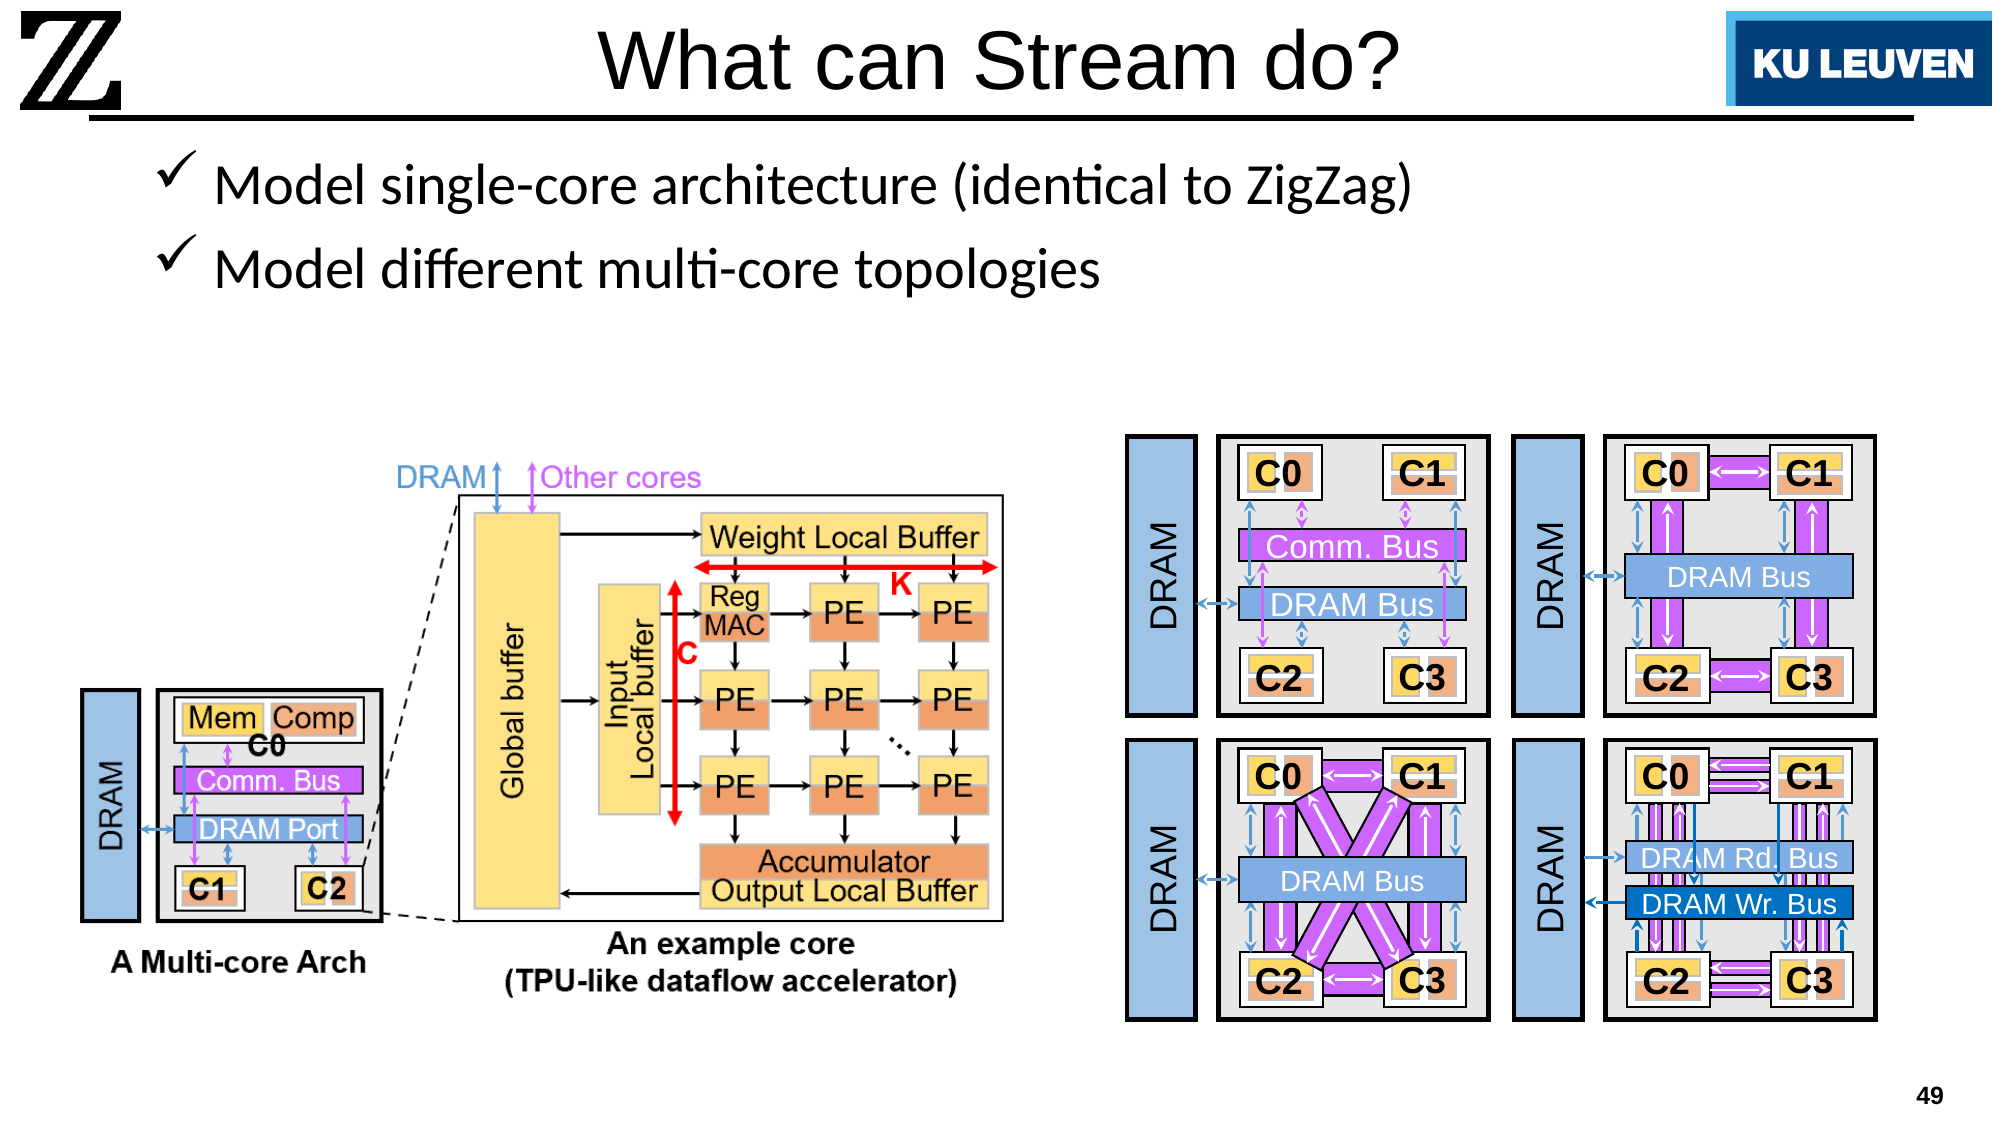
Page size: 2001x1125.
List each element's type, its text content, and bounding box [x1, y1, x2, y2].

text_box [1126, 436, 1876, 1020]
list Model single-core architecture (identical to ZigZag) Model different multi-core topologies [137, 146, 1863, 342]
picture [1863, 11, 1992, 106]
picture [77, 456, 1009, 1007]
text_box What can Stream do? [137, 6, 1863, 118]
picture [20, 9, 121, 110]
